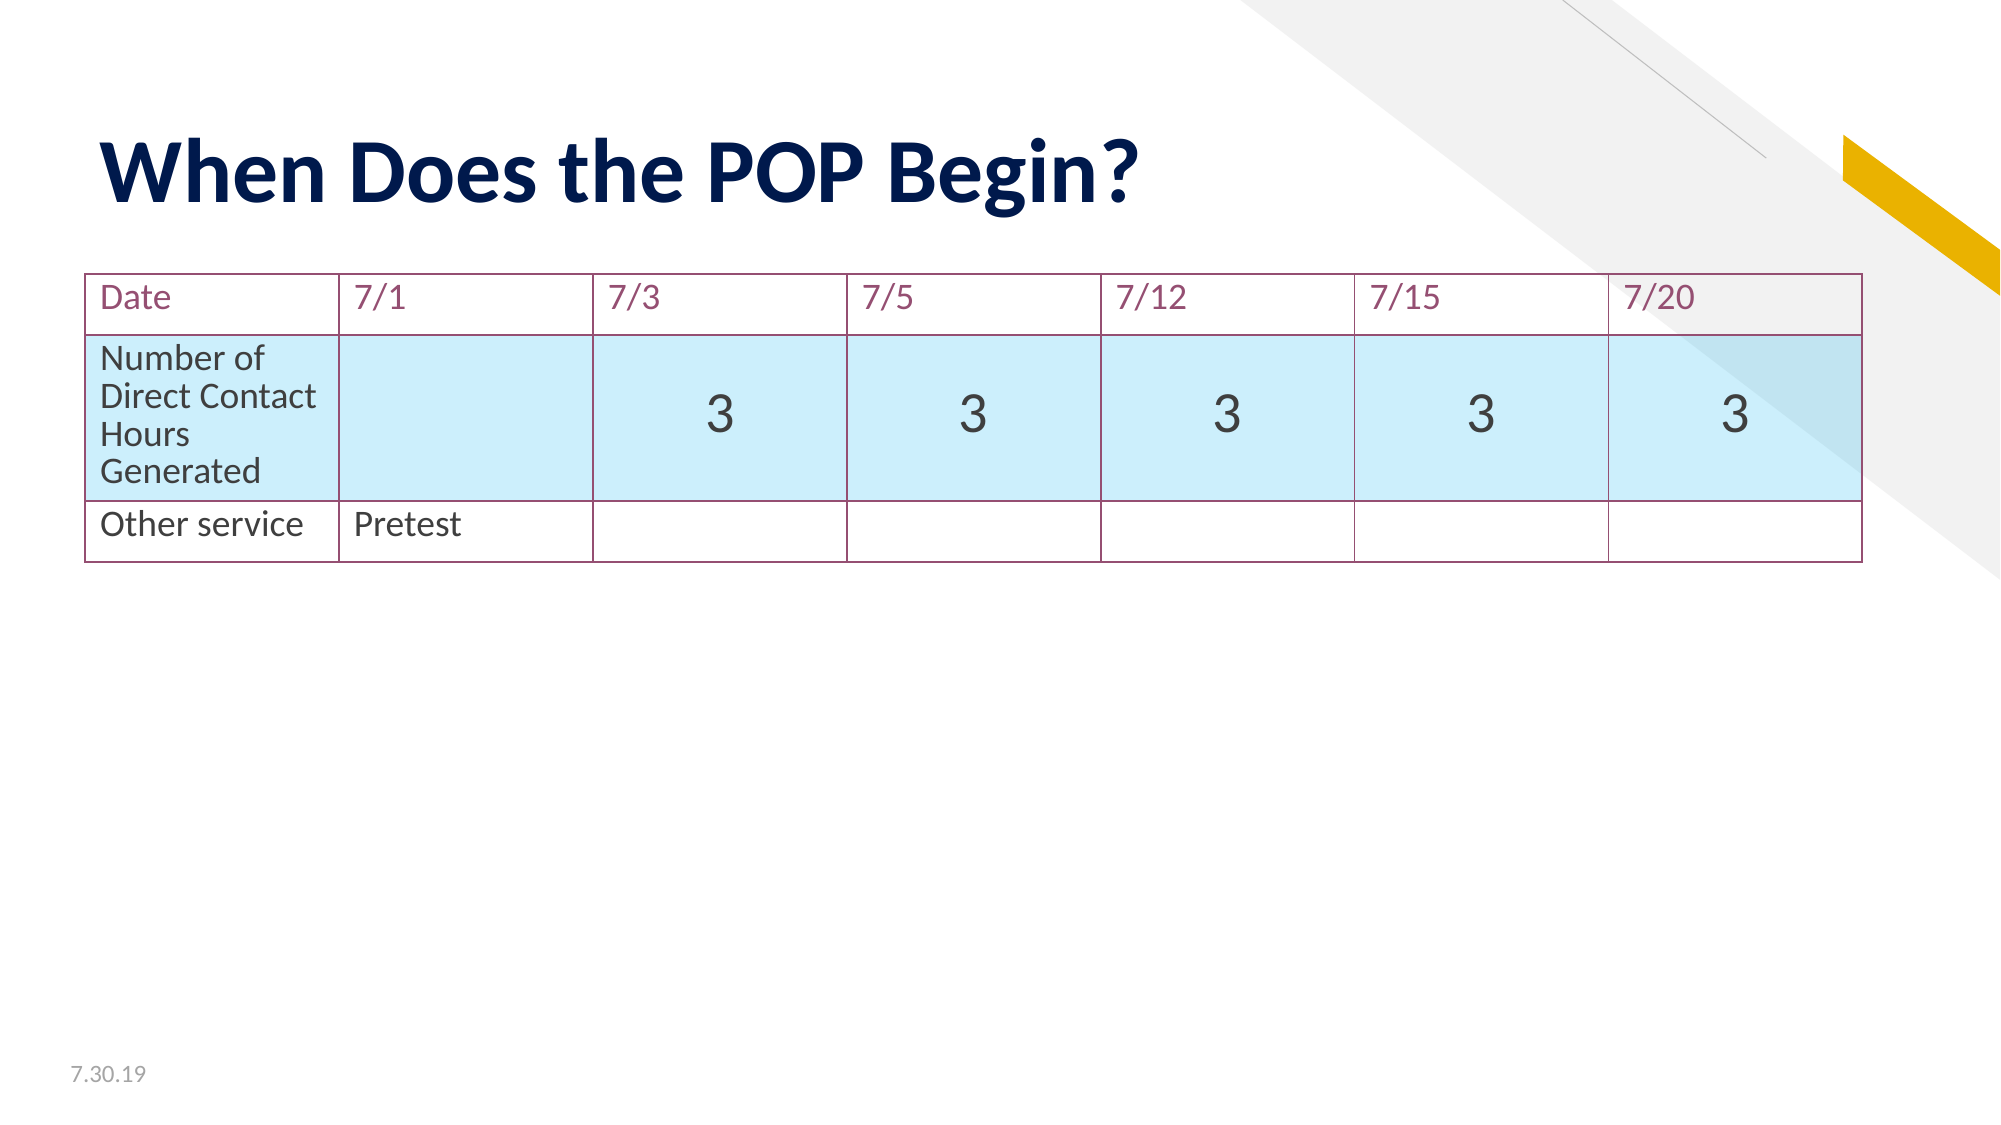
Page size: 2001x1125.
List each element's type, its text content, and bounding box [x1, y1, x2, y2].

table_header 7/3 [594, 275, 846, 334]
table_cell [1355, 502, 1608, 561]
table_header 7/15 [1355, 275, 1608, 334]
table_header 7/1 [340, 275, 592, 334]
table_cell 3 [1102, 336, 1354, 500]
title When Does the POP Begin? [85, 34, 1650, 223]
table_cell 3 [1609, 336, 1861, 500]
table_cell [1609, 502, 1861, 561]
table_cell Other service [86, 502, 338, 561]
footer 7.30.19 [55, 1042, 731, 1103]
table_header Date [86, 275, 338, 334]
table_cell Pretest [340, 502, 592, 561]
table_header 7/5 [848, 275, 1100, 334]
table_cell 3 [1355, 336, 1608, 500]
table_cell 3 [848, 336, 1100, 500]
table_cell [594, 502, 846, 561]
table_cell [340, 336, 592, 500]
table_header 7/20 [1609, 275, 1861, 334]
table_cell [1102, 502, 1354, 561]
table_header 7/12 [1102, 275, 1354, 334]
table_cell 3 [594, 336, 846, 500]
table_cell Number of Direct Contact Hours Generated [86, 336, 338, 500]
table_cell [848, 502, 1100, 561]
